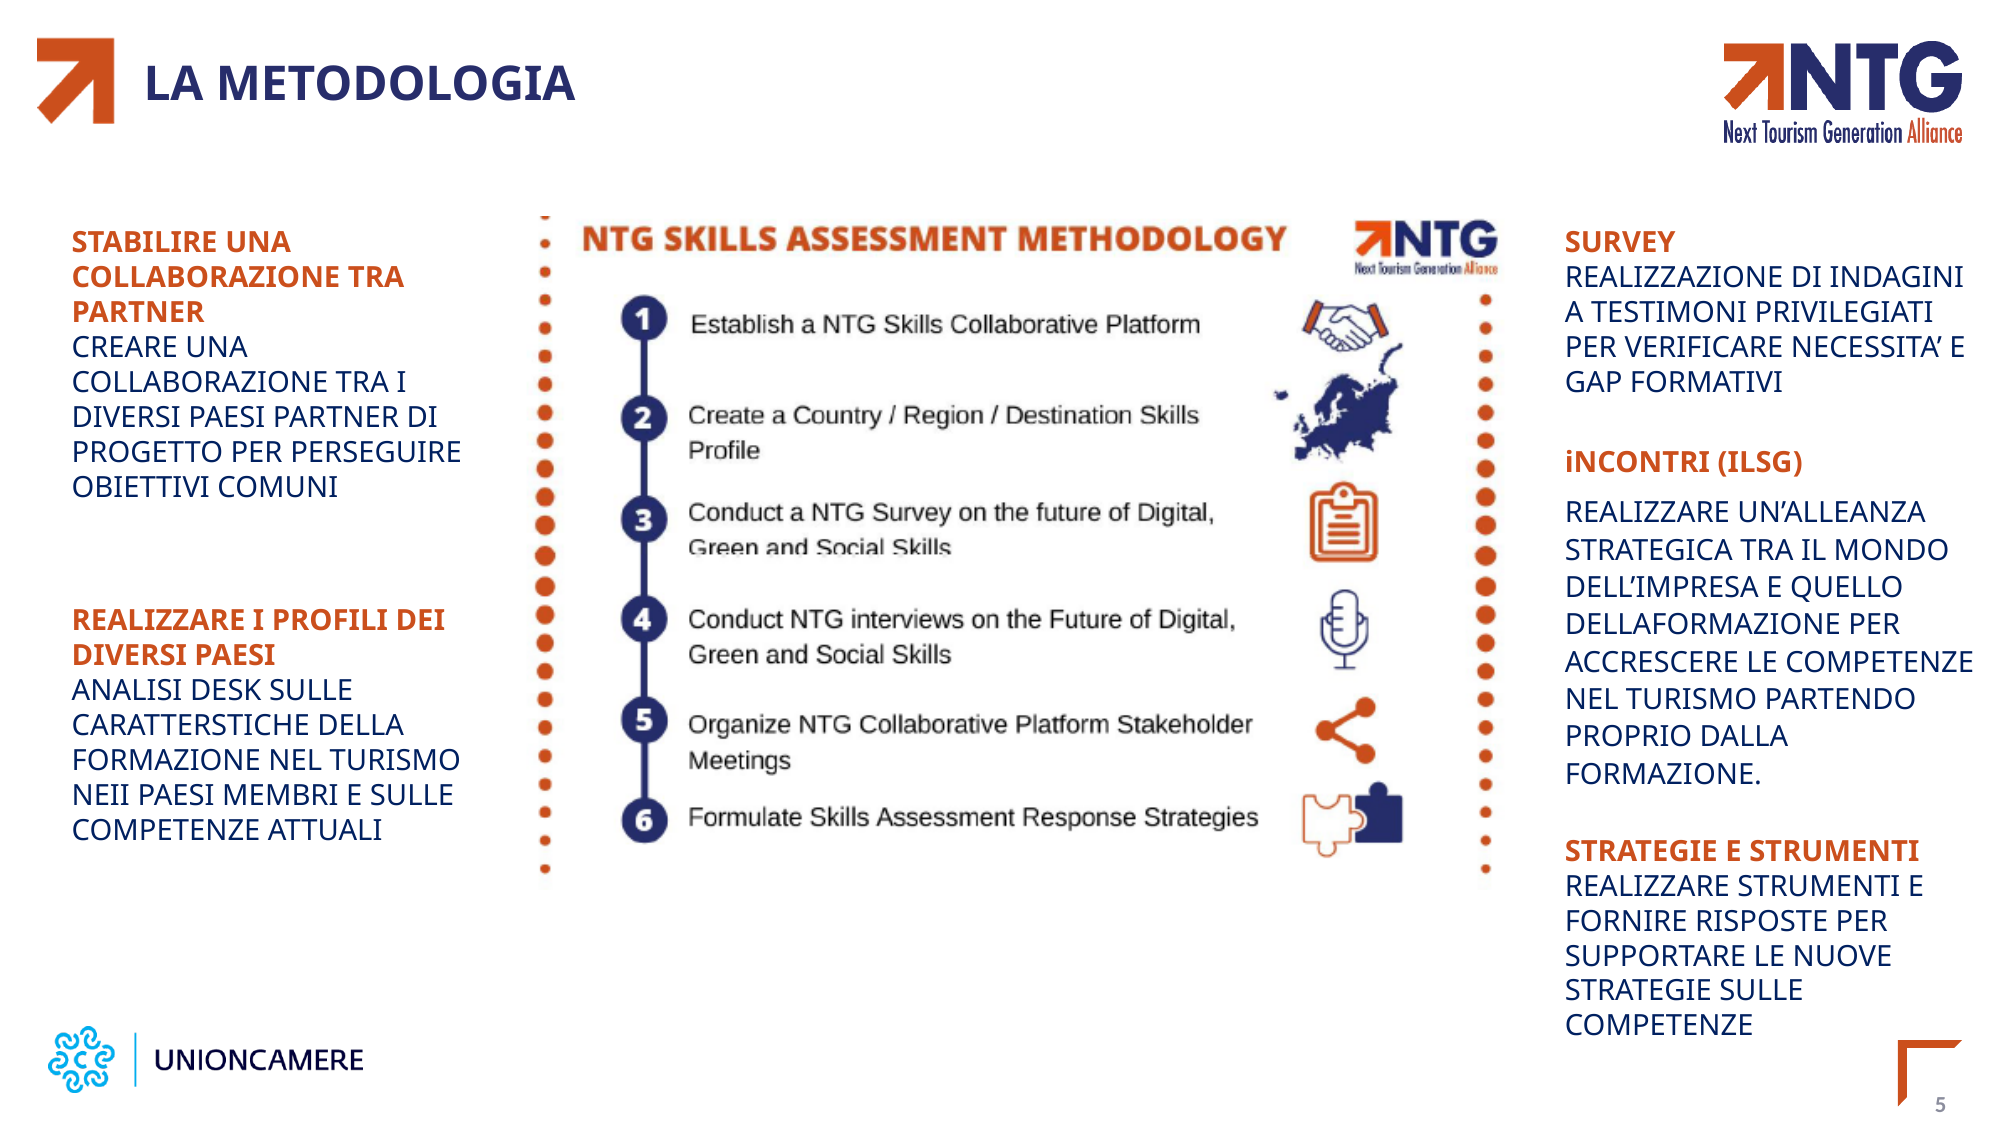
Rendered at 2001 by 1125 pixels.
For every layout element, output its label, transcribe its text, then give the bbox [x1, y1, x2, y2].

picture [507, 216, 1654, 890]
picture [1724, 4, 1962, 179]
text_box STRATEGIE E STRUMENTI REALIZZARE STRUMENTI E FORNIRE RISPOSTE PER SUPPORTARE LE NUOVE STRATEGIE SULLE COMPETENZE [1549, 824, 2000, 1049]
text_box SURVEY REALIZZAZIONE DI INDAGINI A TESTIMONI PRIVILEGIATI PER VERIFICARE NECESSITA’ E GAP FORMATIVI [1654, 216, 2000, 406]
text_box REALIZZARE I PROFILI DEI DIVERSI PAESI ANALISI DESK SULLE CARATTERSTICHE DELLA FORMAZIONE NEL TURISMO NEII PAESI MEMBRI E SULLE COMPETENZE ATTUALI [56, 594, 507, 854]
slide_number 5 [1511, 1073, 1962, 1125]
picture [48, 1026, 363, 1093]
text_box STABILIRE UNA COLLABORAZIONE TRA PARTNER CREARE UNA COLLABORAZIONE TRA I DIVERSI PAESI PARTNER DI PROGETTO PER PERSEGUIRE OBIETTIVI COMUNI [56, 216, 507, 511]
title LA METODOLOGIA [128, 34, 679, 137]
text_box iNCONTRI (ILSG) REALIZZARE UN’ALLEANZA STRATEGICA TRA IL MONDO DELL’IMPRESA E QUELLO DELLAFORMAZIONE PER ACCRESCERE LE COMPETENZE NEL TURISMO PARTENDO PROPRIO DALLA FORMAZIONE. [1654, 433, 2000, 798]
picture [37, 32, 121, 128]
